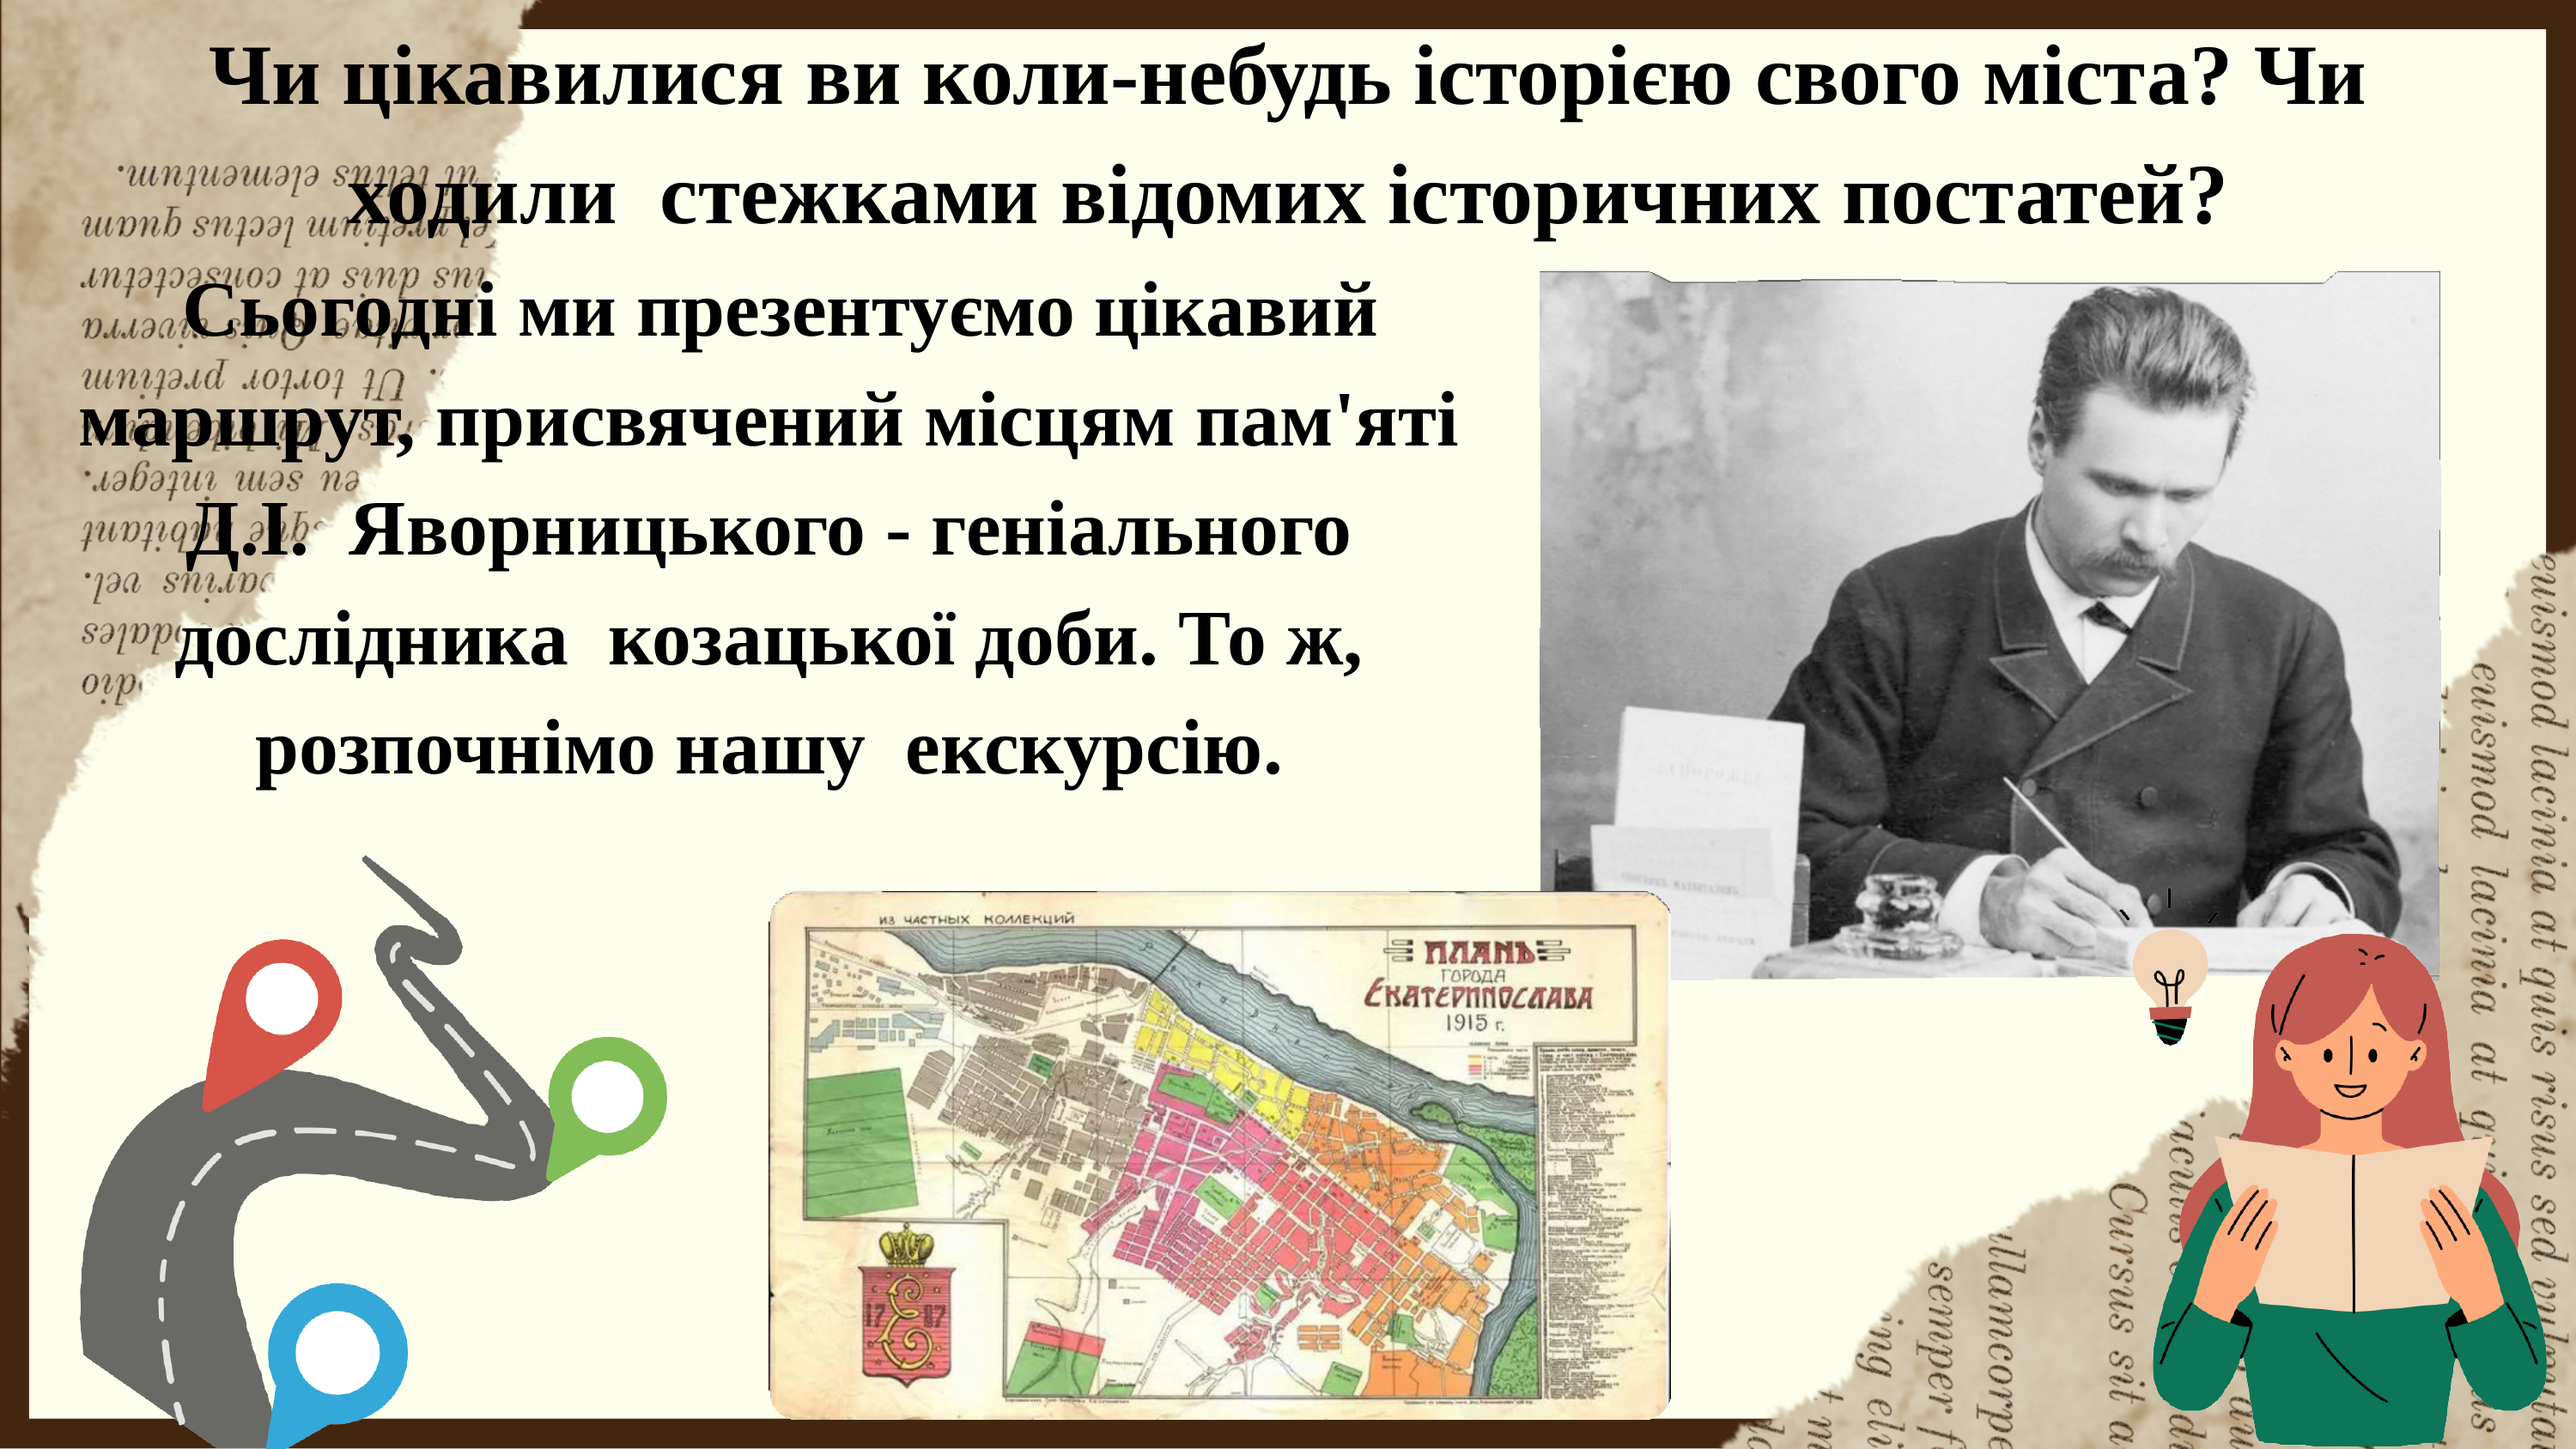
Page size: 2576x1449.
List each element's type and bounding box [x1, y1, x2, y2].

text_box [0, 0, 2576, 1449]
